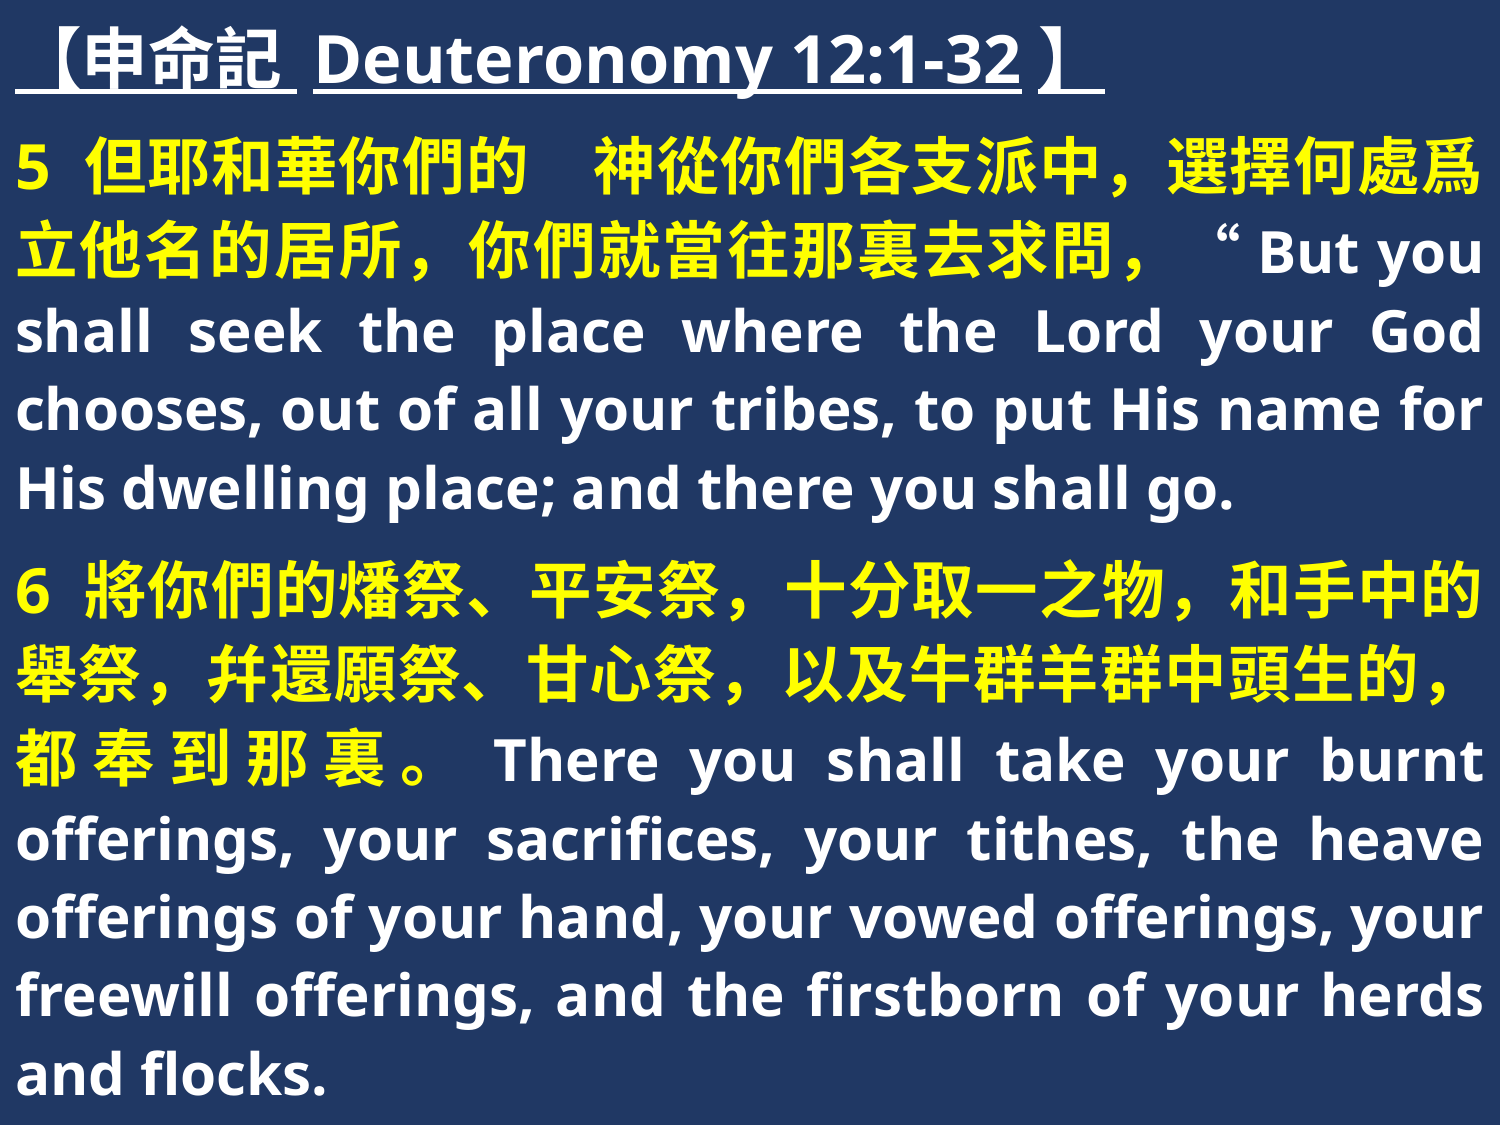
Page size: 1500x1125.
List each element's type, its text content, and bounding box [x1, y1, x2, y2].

list 【申命記 Deuteronomy 12:1-32】 5 但耶和華你們的 神從你們各支派中，選擇何處爲立他名的居所，你們就當往那裏去求問，“But you shall seek the place where the Lord your God chooses, out of all your tribes, to put His name for His dwelling place; and there you shall go. 6 將你們的燔祭、平安祭，十分取一之物，和手中的舉祭，幷還願祭、甘心祭，以及牛群羊群中頭生的，都奉到那裏。There you shall take your burnt offerings, your sacrifices, your tithes, the heave offerings of your hand, your vowed offerings, your freewill offerings, and the firstborn of your herds and flocks. [0, 0, 1500, 1125]
